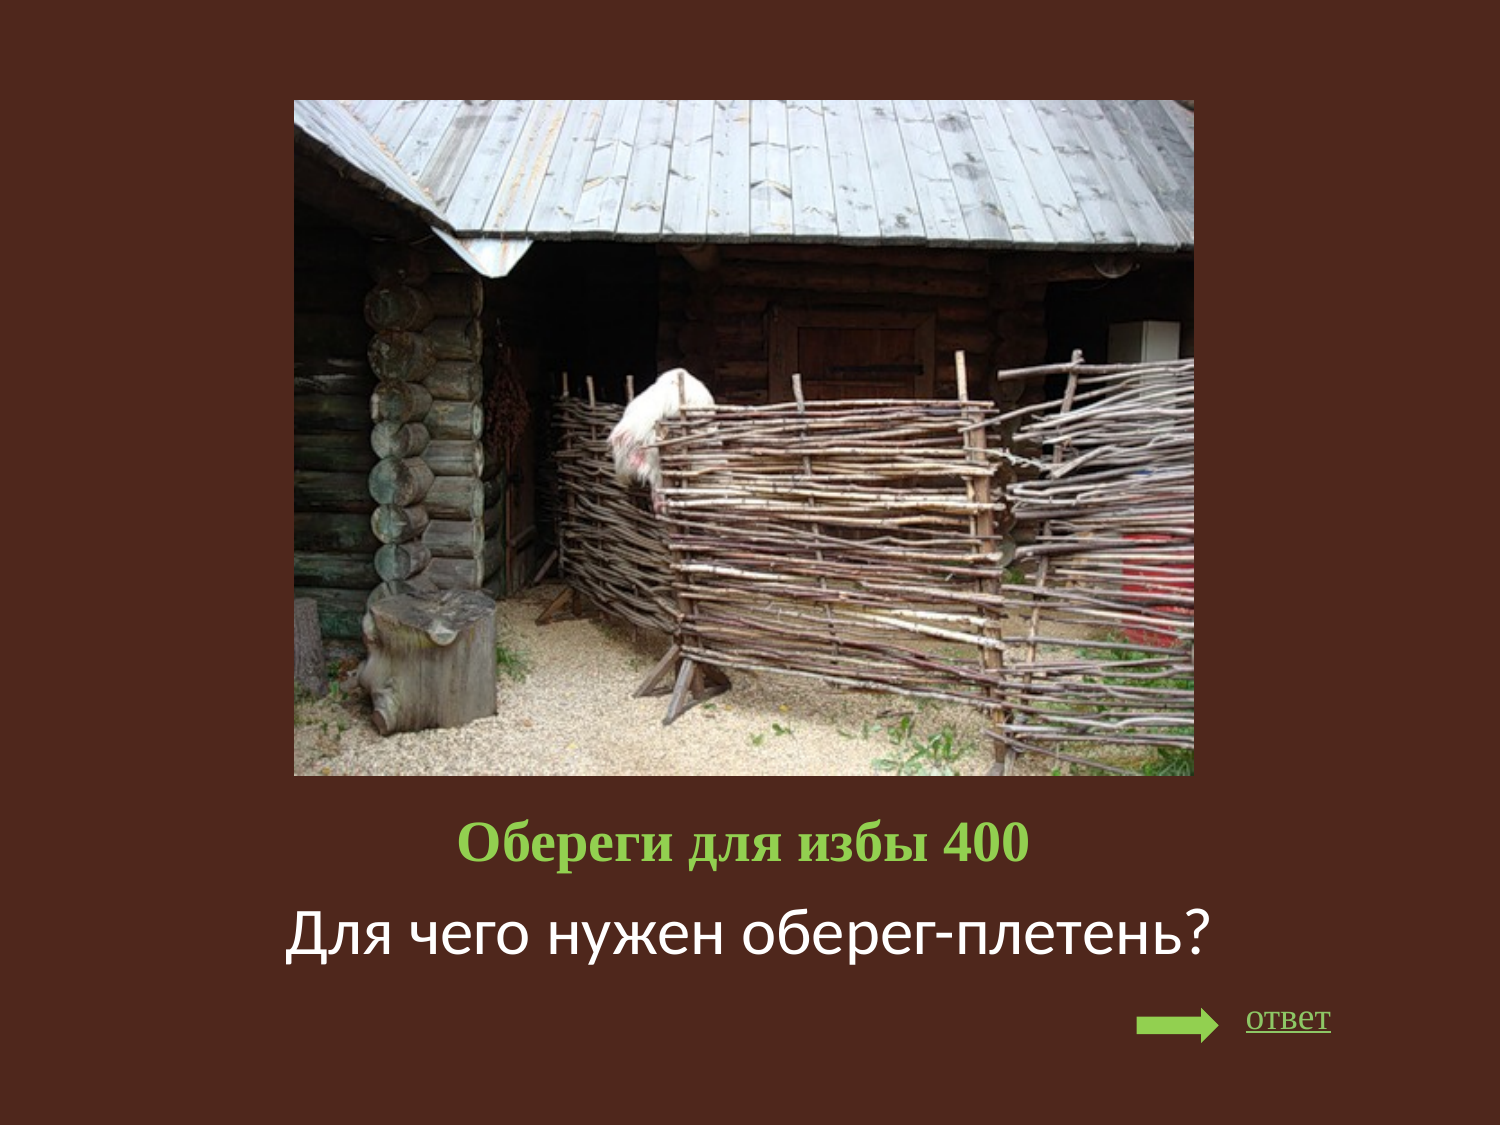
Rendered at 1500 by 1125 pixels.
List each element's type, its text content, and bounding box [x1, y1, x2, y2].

text_box ответ [1230, 984, 1347, 1045]
list Для чего нужен оберег-плетень? [140, 880, 1360, 1013]
picture [293, 100, 1195, 776]
text_box [1134, 1005, 1221, 1045]
title Обереги для избы 400 [293, 787, 1195, 880]
